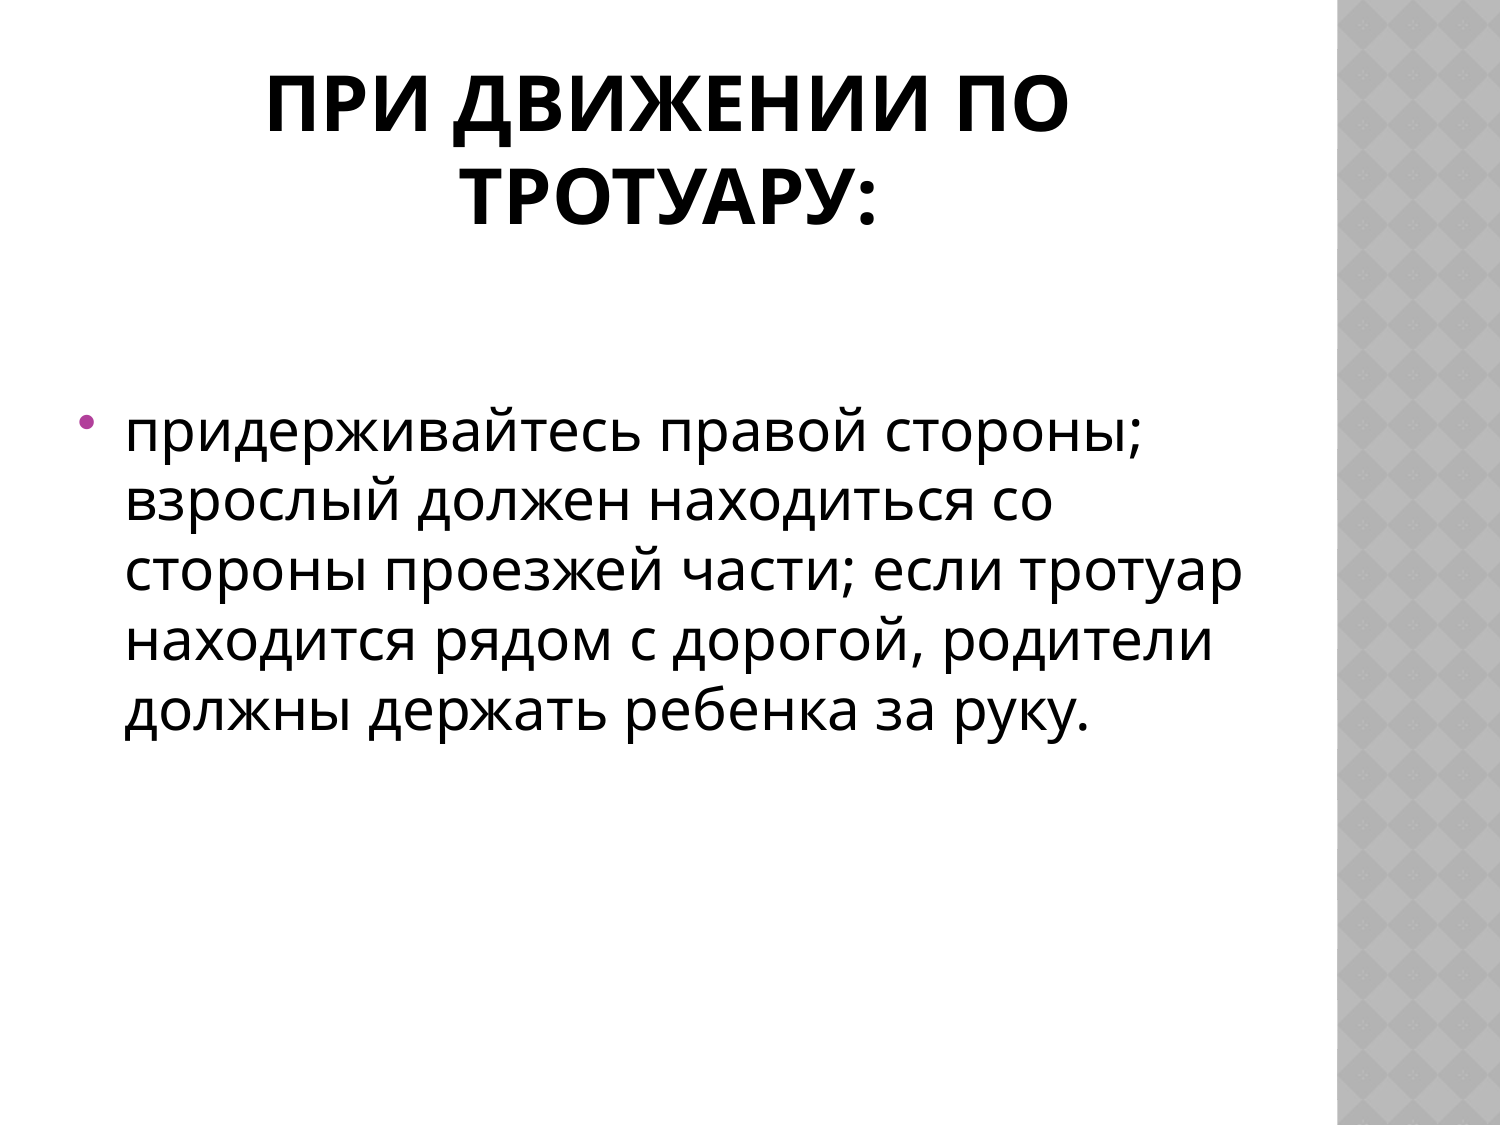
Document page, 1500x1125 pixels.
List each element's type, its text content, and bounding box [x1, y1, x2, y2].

list придерживайтесь правой стороны; взрослый должен находиться со стороны проезжей части; если тротуар находится рядом с дорогой, родители должны держать ребенка за руку. [64, 385, 1263, 1059]
title При движении по тротуару: [75, 52, 1263, 240]
